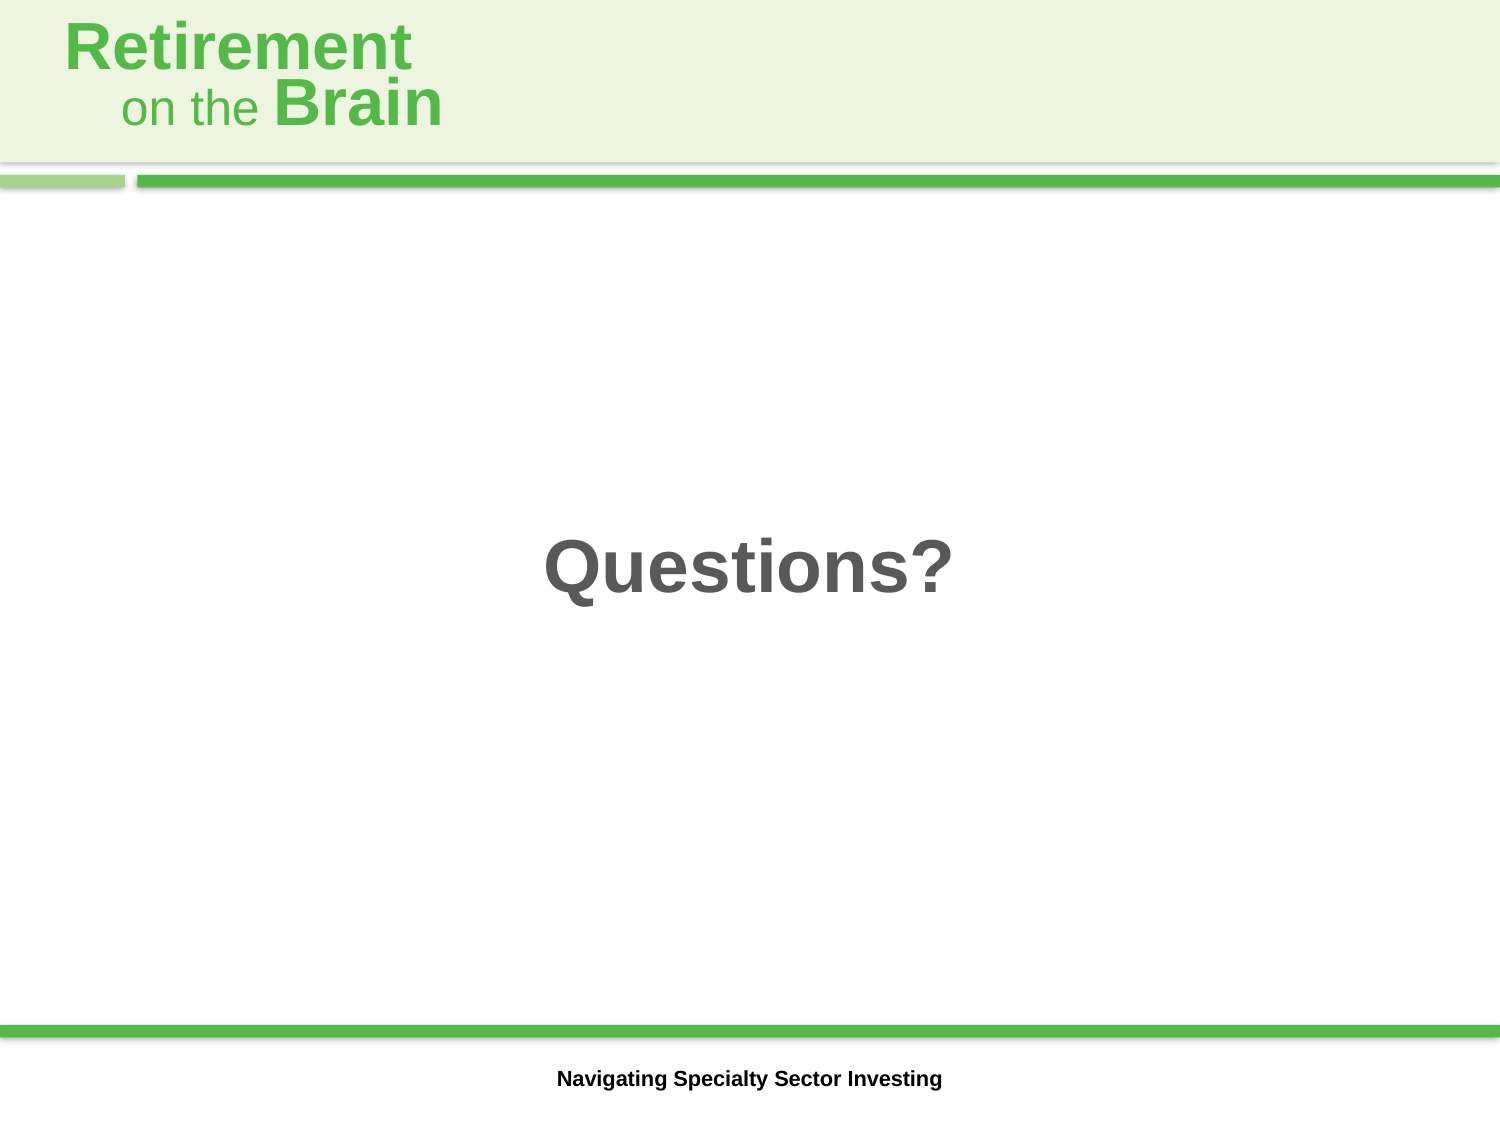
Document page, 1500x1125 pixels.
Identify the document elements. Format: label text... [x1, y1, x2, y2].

title Questions? [368, 418, 1132, 707]
